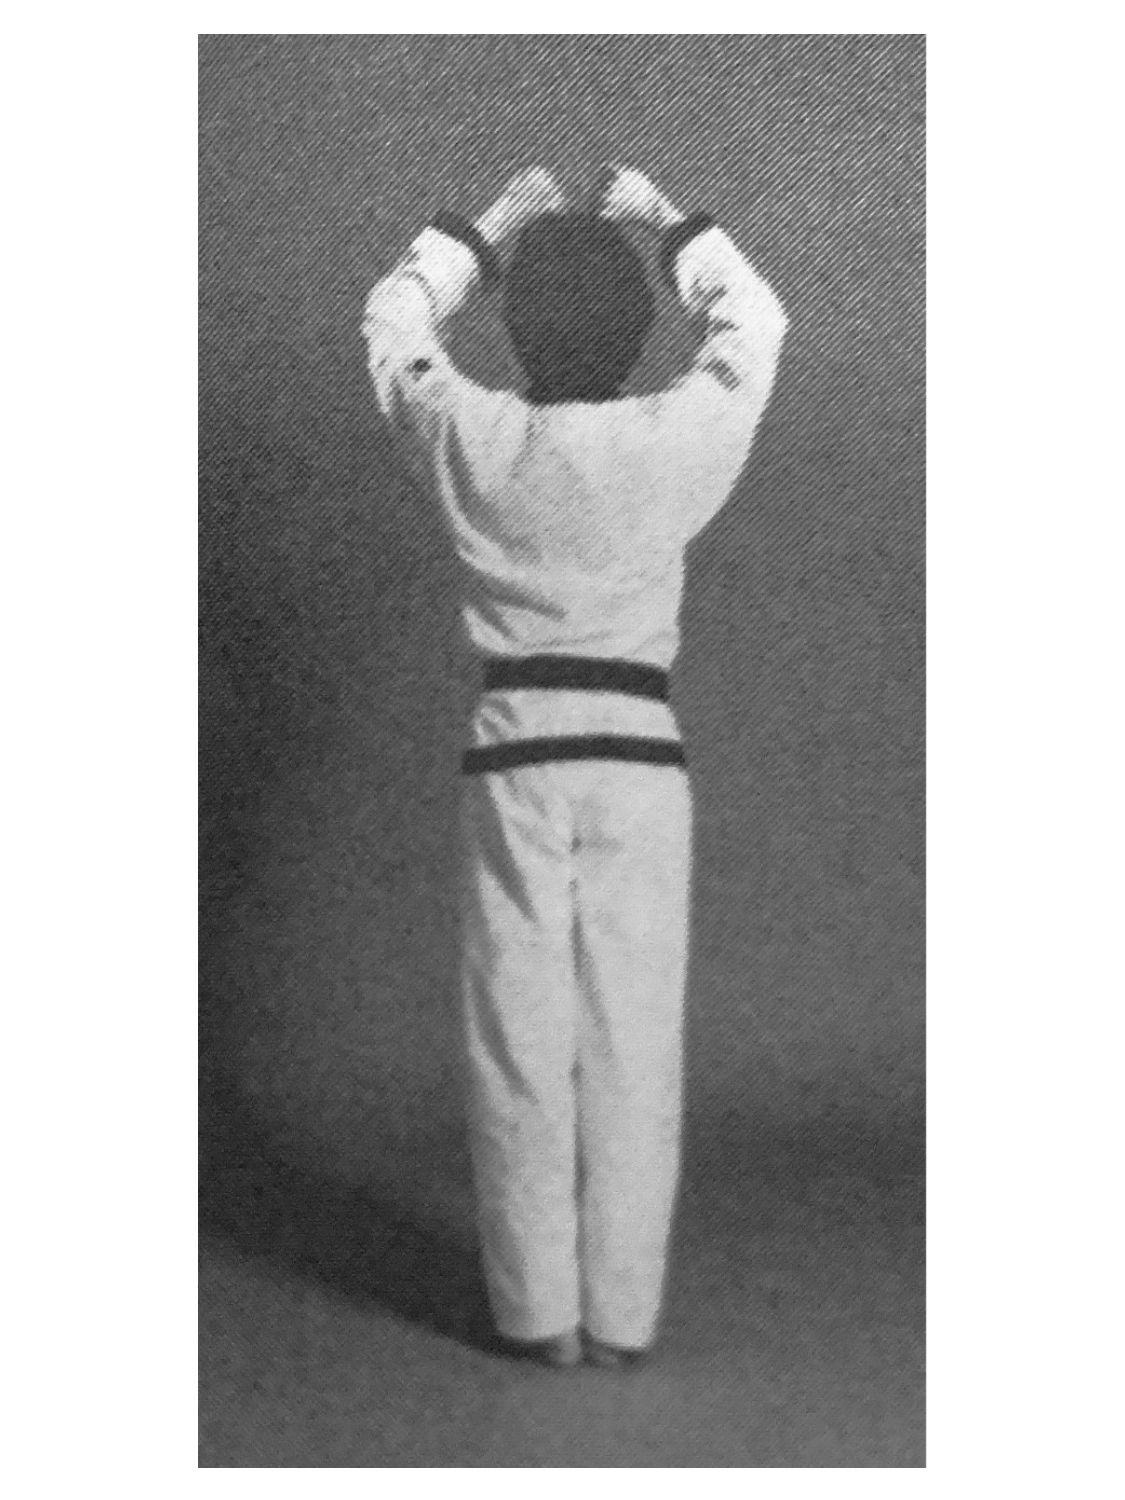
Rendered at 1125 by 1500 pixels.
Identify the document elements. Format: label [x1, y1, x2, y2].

picture [198, 34, 927, 1468]
